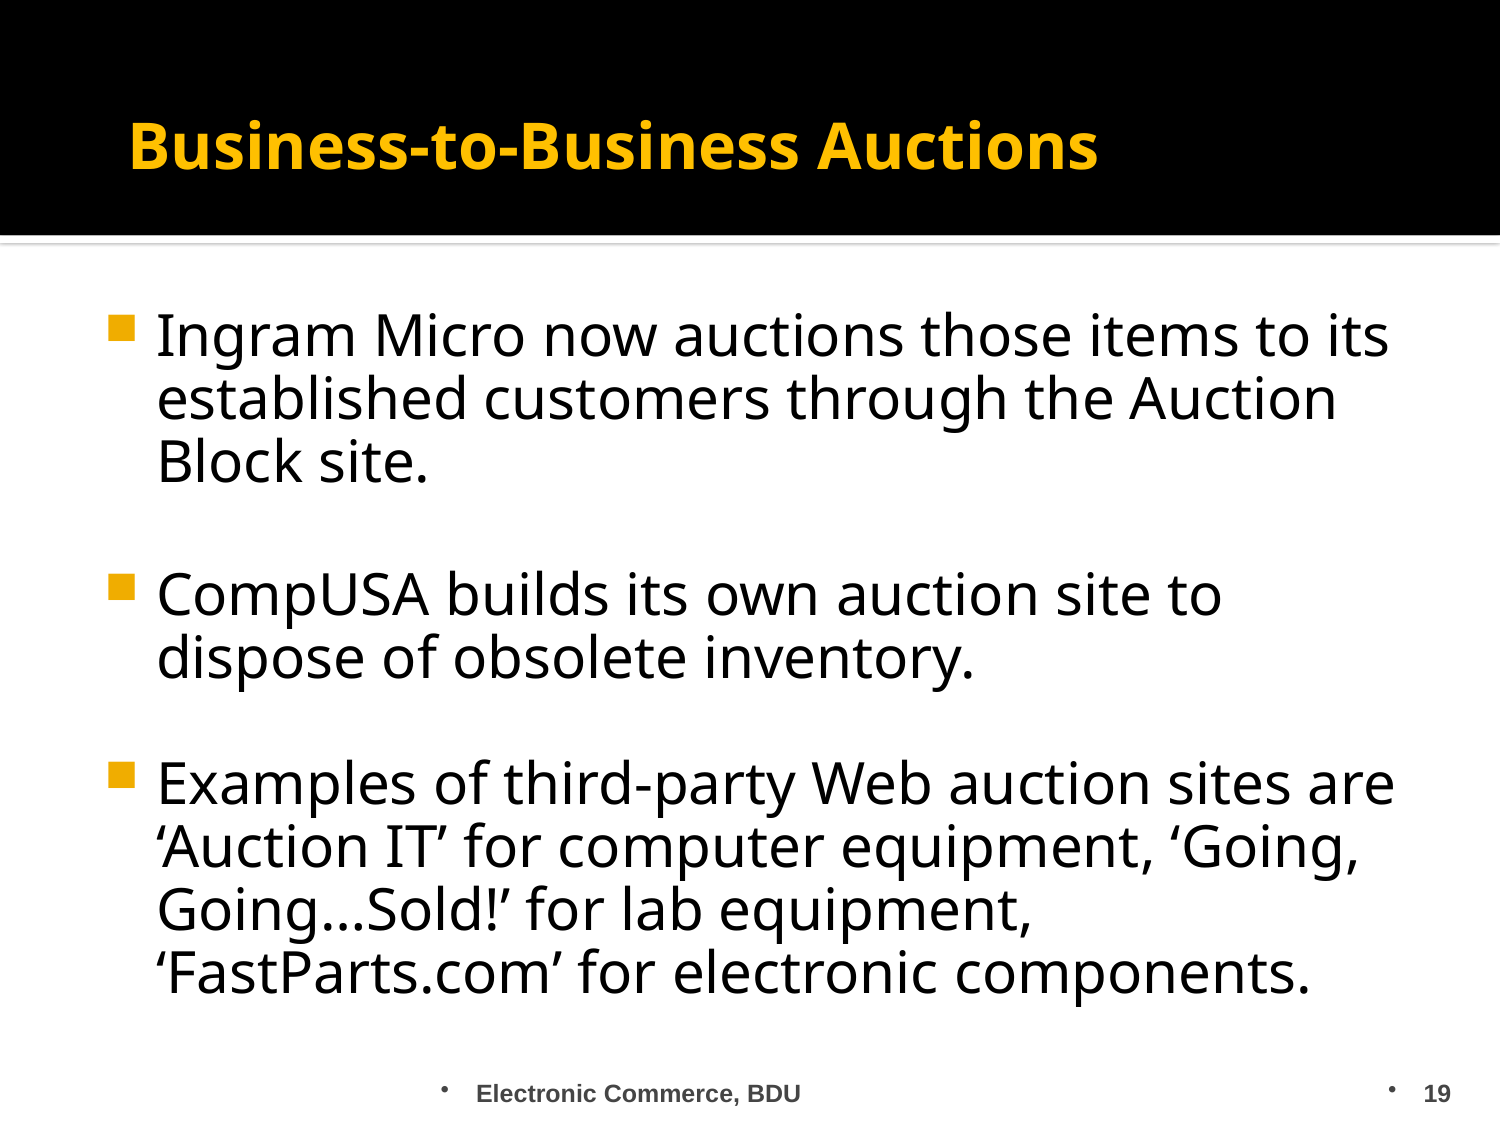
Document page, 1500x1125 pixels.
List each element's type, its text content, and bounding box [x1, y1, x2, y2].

slide_number 19 [1345, 1062, 1467, 1108]
footer Electronic Commerce, BDU [433, 1062, 1337, 1108]
title Business-to-Business Auctions [112, 50, 1388, 238]
list Ingram Micro now auctions those items to its established customers through the Auction Block site. CompUSA builds its own auction site to dispose of obsolete inventory. Examples of third-party Web auction sites are ‘Auction IT’ for computer equipment, ‘Going, Going…Sold!’ for lab equipment, ‘FastParts.com’ for electronic components. [75, 291, 1425, 1050]
